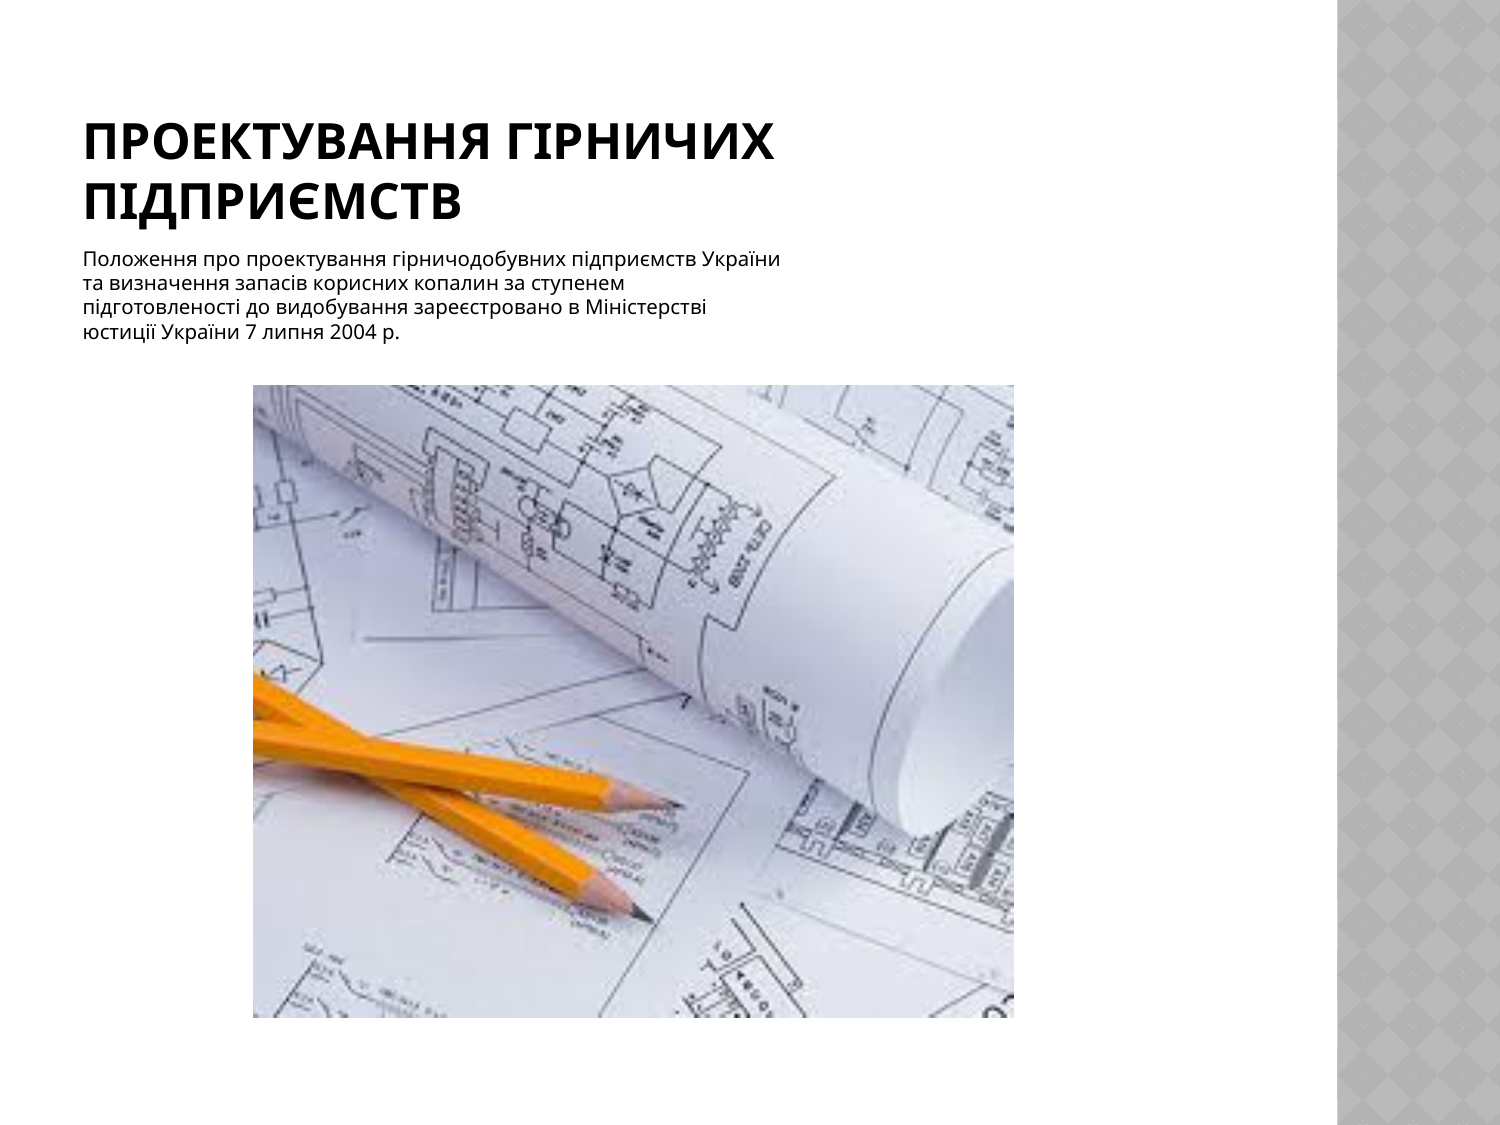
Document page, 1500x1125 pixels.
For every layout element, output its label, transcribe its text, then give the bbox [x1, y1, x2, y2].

title Проектування гірничих підприємств [75, 37, 1043, 230]
list Положення про проектування гірничодобувних підприємств України та визначення запасів корисних копалин за ступенем підготовленості до видобування зареєстровано в Міністерстві юстиції України 7 липня 2004 р. [75, 245, 1043, 345]
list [253, 384, 1014, 1019]
